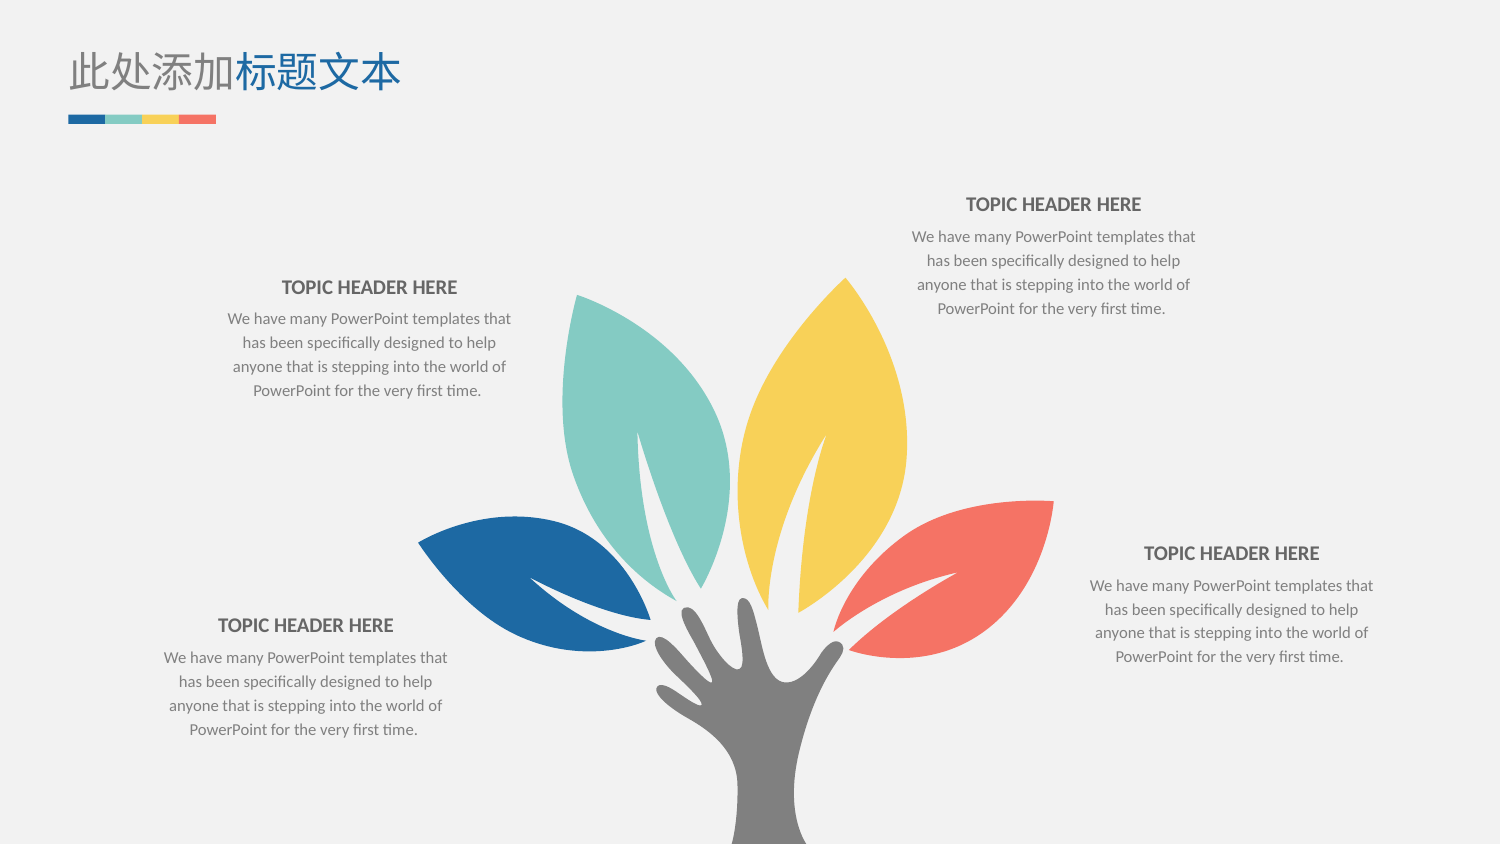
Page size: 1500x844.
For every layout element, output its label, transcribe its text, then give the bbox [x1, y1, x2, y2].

text_box [562, 294, 730, 602]
text_box TOPIC HEADER HERE We have many PowerPoint templates that has been specifically designed to help anyone that is stepping into the world of PowerPoint for the very first time. [154, 606, 458, 739]
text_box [68, 114, 217, 125]
text_box 此处添加标题文本 [68, 45, 524, 96]
text_box [654, 598, 844, 844]
text_box TOPIC HEADER HERE We have many PowerPoint templates that has been specifically designed to help anyone that is stepping into the world of PowerPoint for the very first time. [902, 185, 1205, 318]
text_box [833, 500, 1054, 659]
text_box [737, 277, 908, 613]
text_box TOPIC HEADER HERE We have many PowerPoint templates that has been specifically designed to help anyone that is stepping into the world of PowerPoint for the very first time. [1080, 534, 1384, 667]
text_box [418, 516, 651, 652]
text_box TOPIC HEADER HERE We have many PowerPoint templates that has been specifically designed to help anyone that is stepping into the world of PowerPoint for the very first time. [218, 268, 521, 401]
